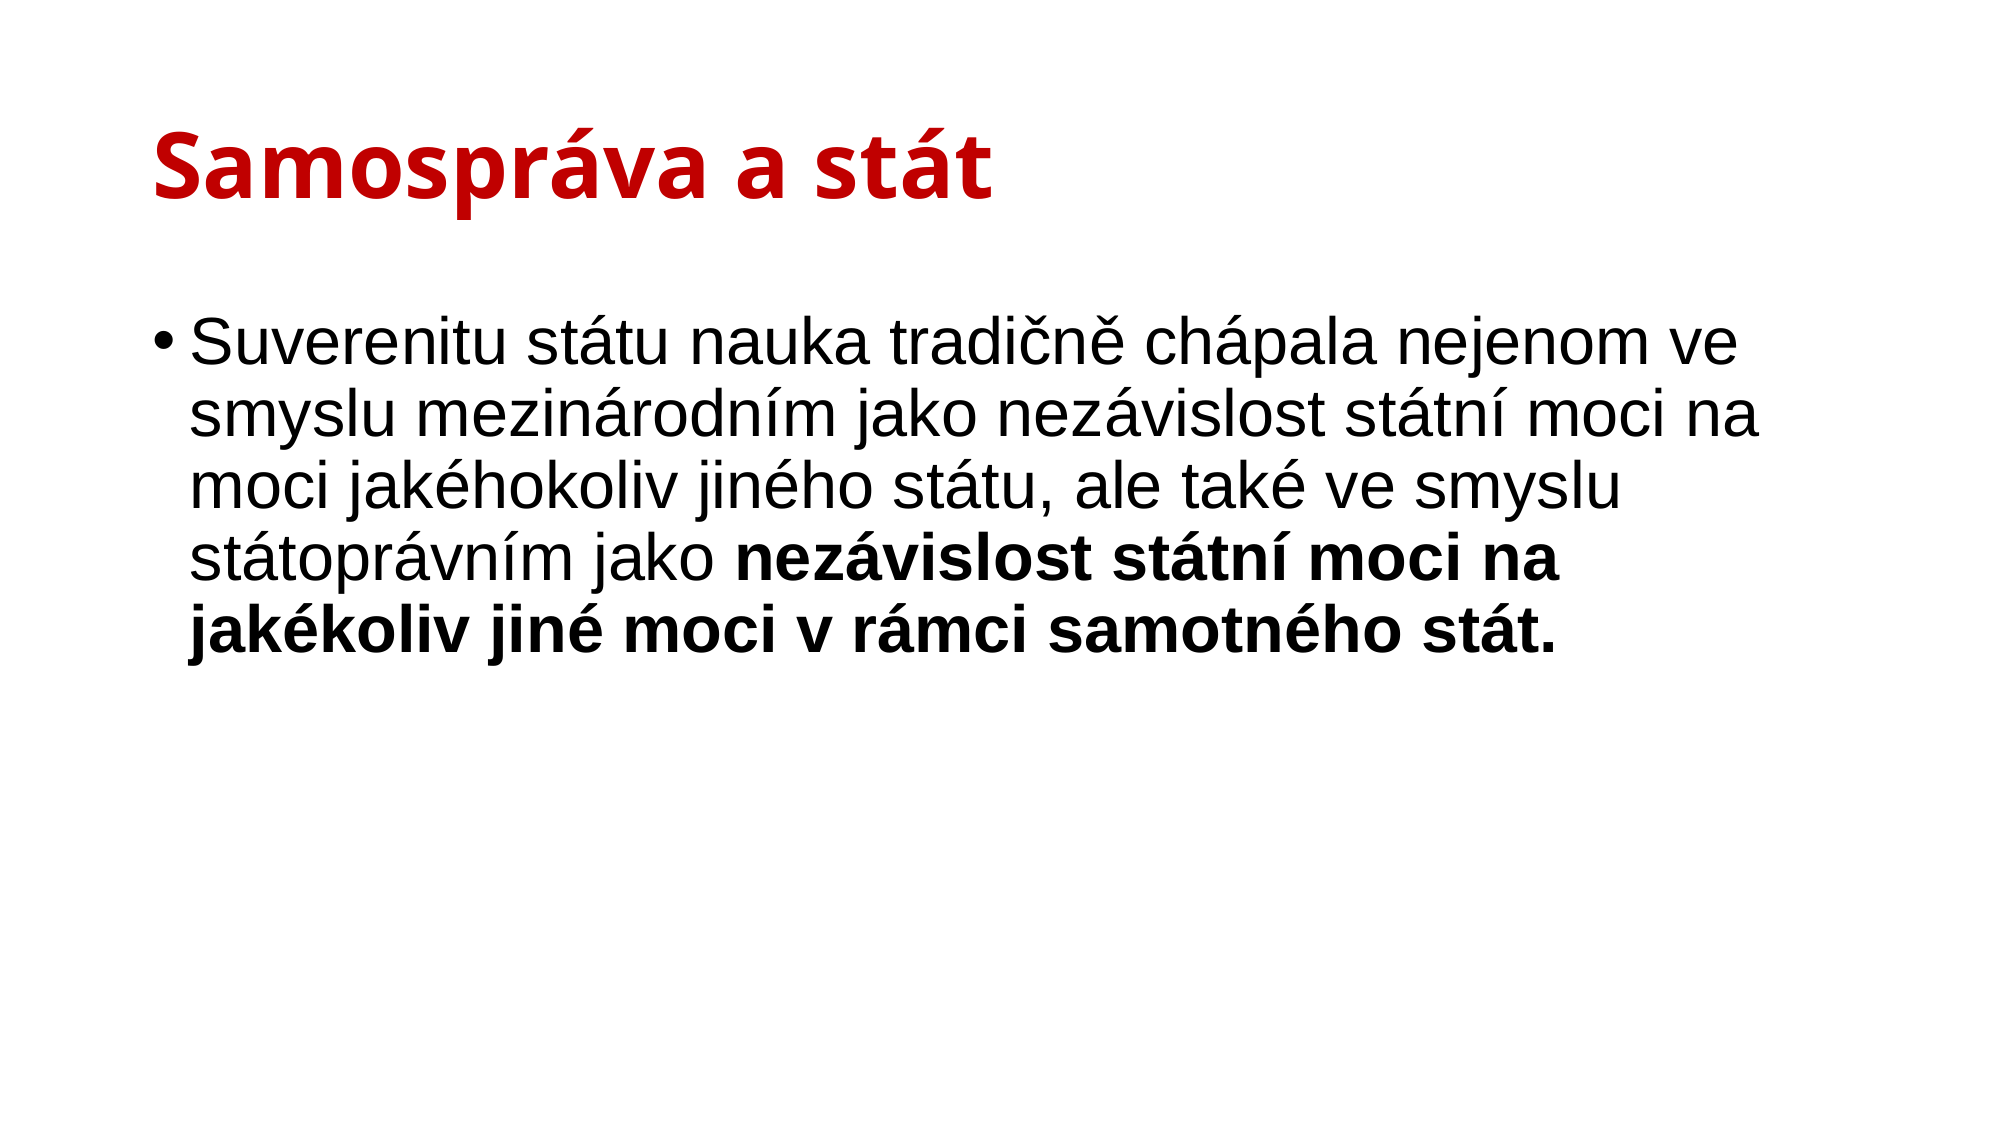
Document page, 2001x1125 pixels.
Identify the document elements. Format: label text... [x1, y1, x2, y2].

title Samospráva a stát [137, 59, 1863, 278]
list Suverenitu státu nauka tradičně chápala nejenom ve smyslu mezinárodním jako nezávislost státní moci na moci jakéhokoliv jiného státu, ale také ve smyslu státoprávním jako nezávislost státní moci na jakékoliv jiné moci v rámci samotného stát. [137, 299, 1863, 1014]
